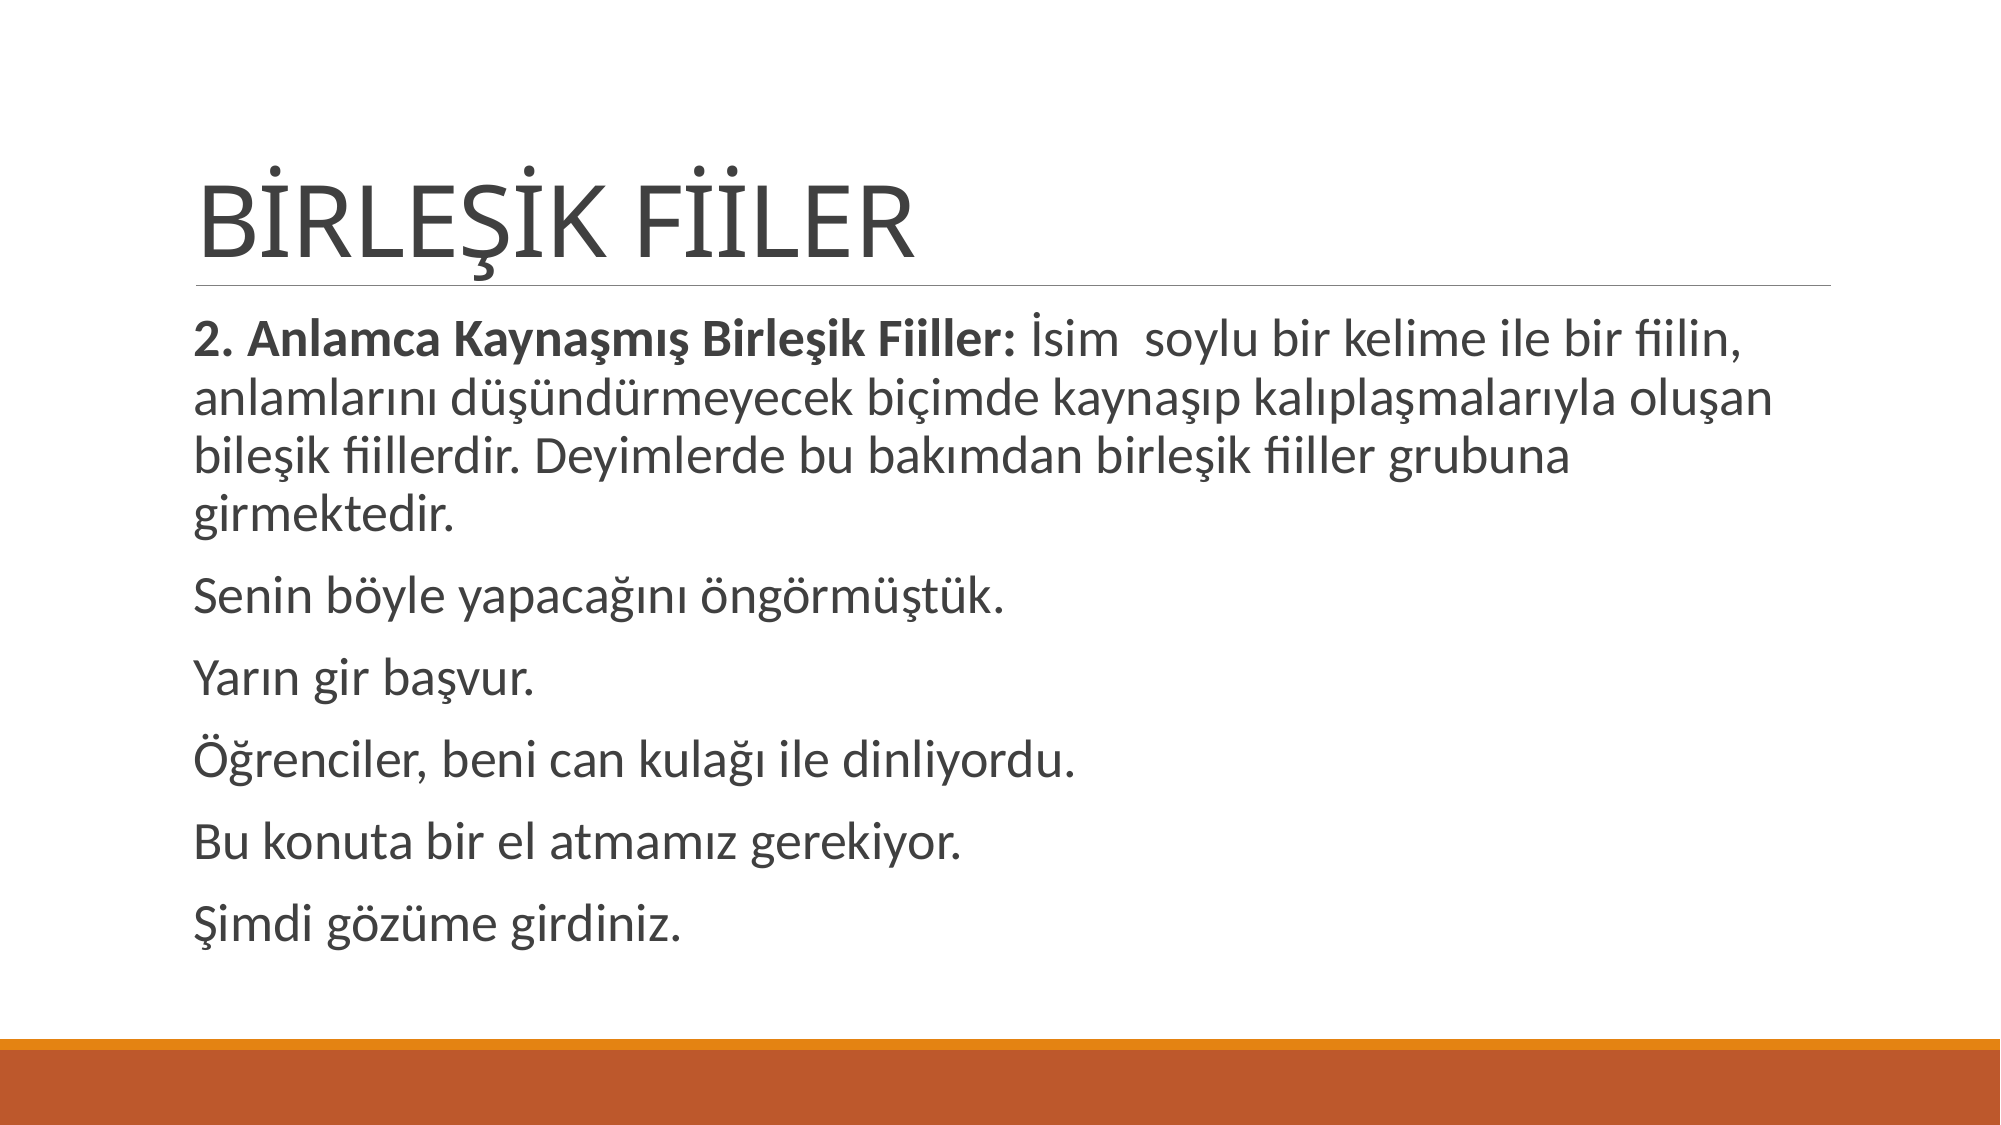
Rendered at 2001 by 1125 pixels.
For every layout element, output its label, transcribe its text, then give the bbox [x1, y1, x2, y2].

title BİRLEŞİK FİİLER [180, 47, 1830, 285]
list 2. Anlamca Kaynaşmış Birleşik Fiiller: İsim soylu bir kelime ile bir fiilin, anlamlarını düşündürmeyecek biçimde kaynaşıp kalıplaşmalarıyla oluşan bileşik fiillerdir. Deyimlerde bu bakımdan birleşik fiiller grubuna girmektedir. Senin böyle yapacağını öngörmüştük. Yarın gir başvur. Öğrenciler, beni can kulağı ile dinliyordu. Bu konuta bir el atmamız gerekiyor. Şimdi gözüme girdiniz. [180, 302, 1830, 963]
